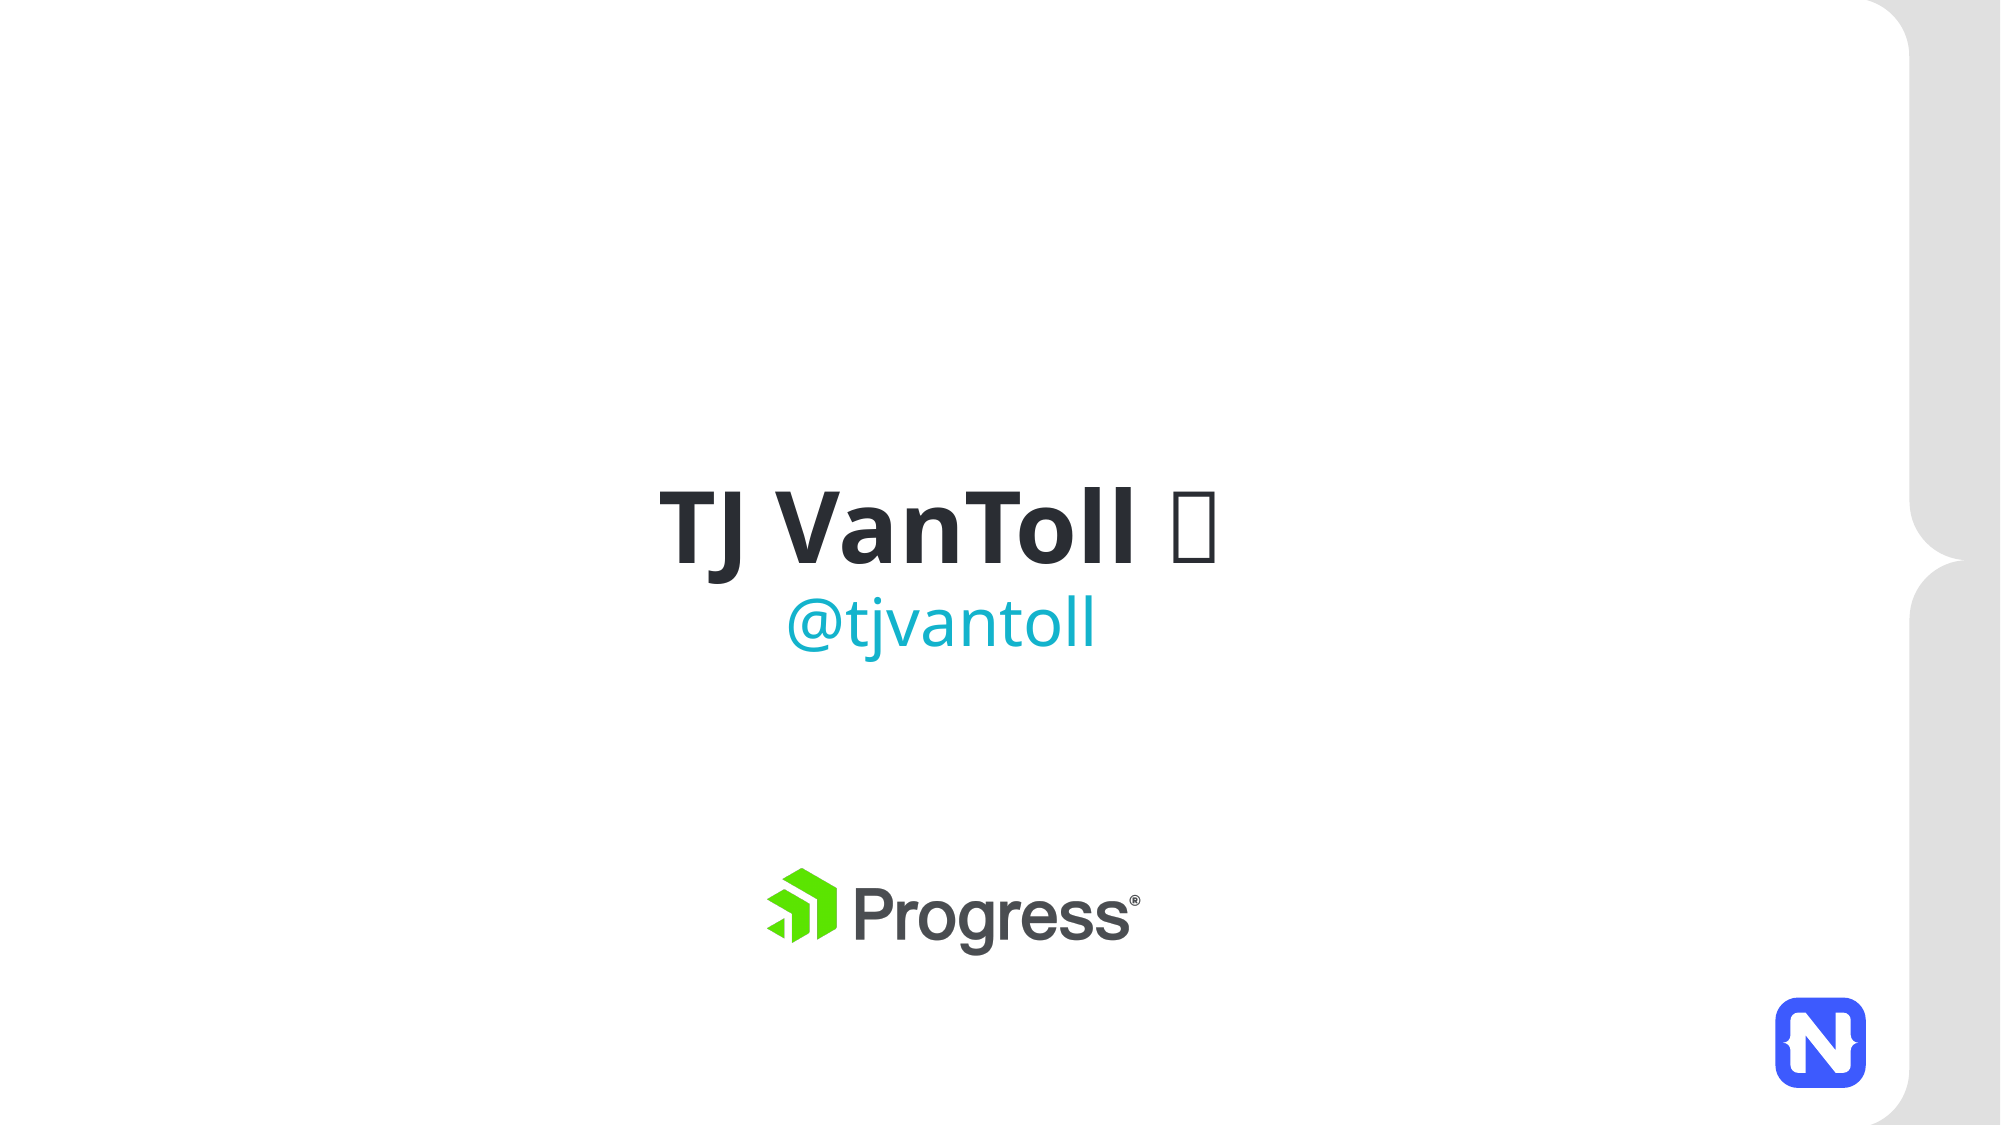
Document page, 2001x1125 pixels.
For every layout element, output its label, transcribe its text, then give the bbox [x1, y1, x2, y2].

text_box @tjvantoll [770, 572, 1114, 668]
picture [732, 830, 1176, 981]
text_box TJ VanToll 🚀 [644, 456, 1241, 592]
